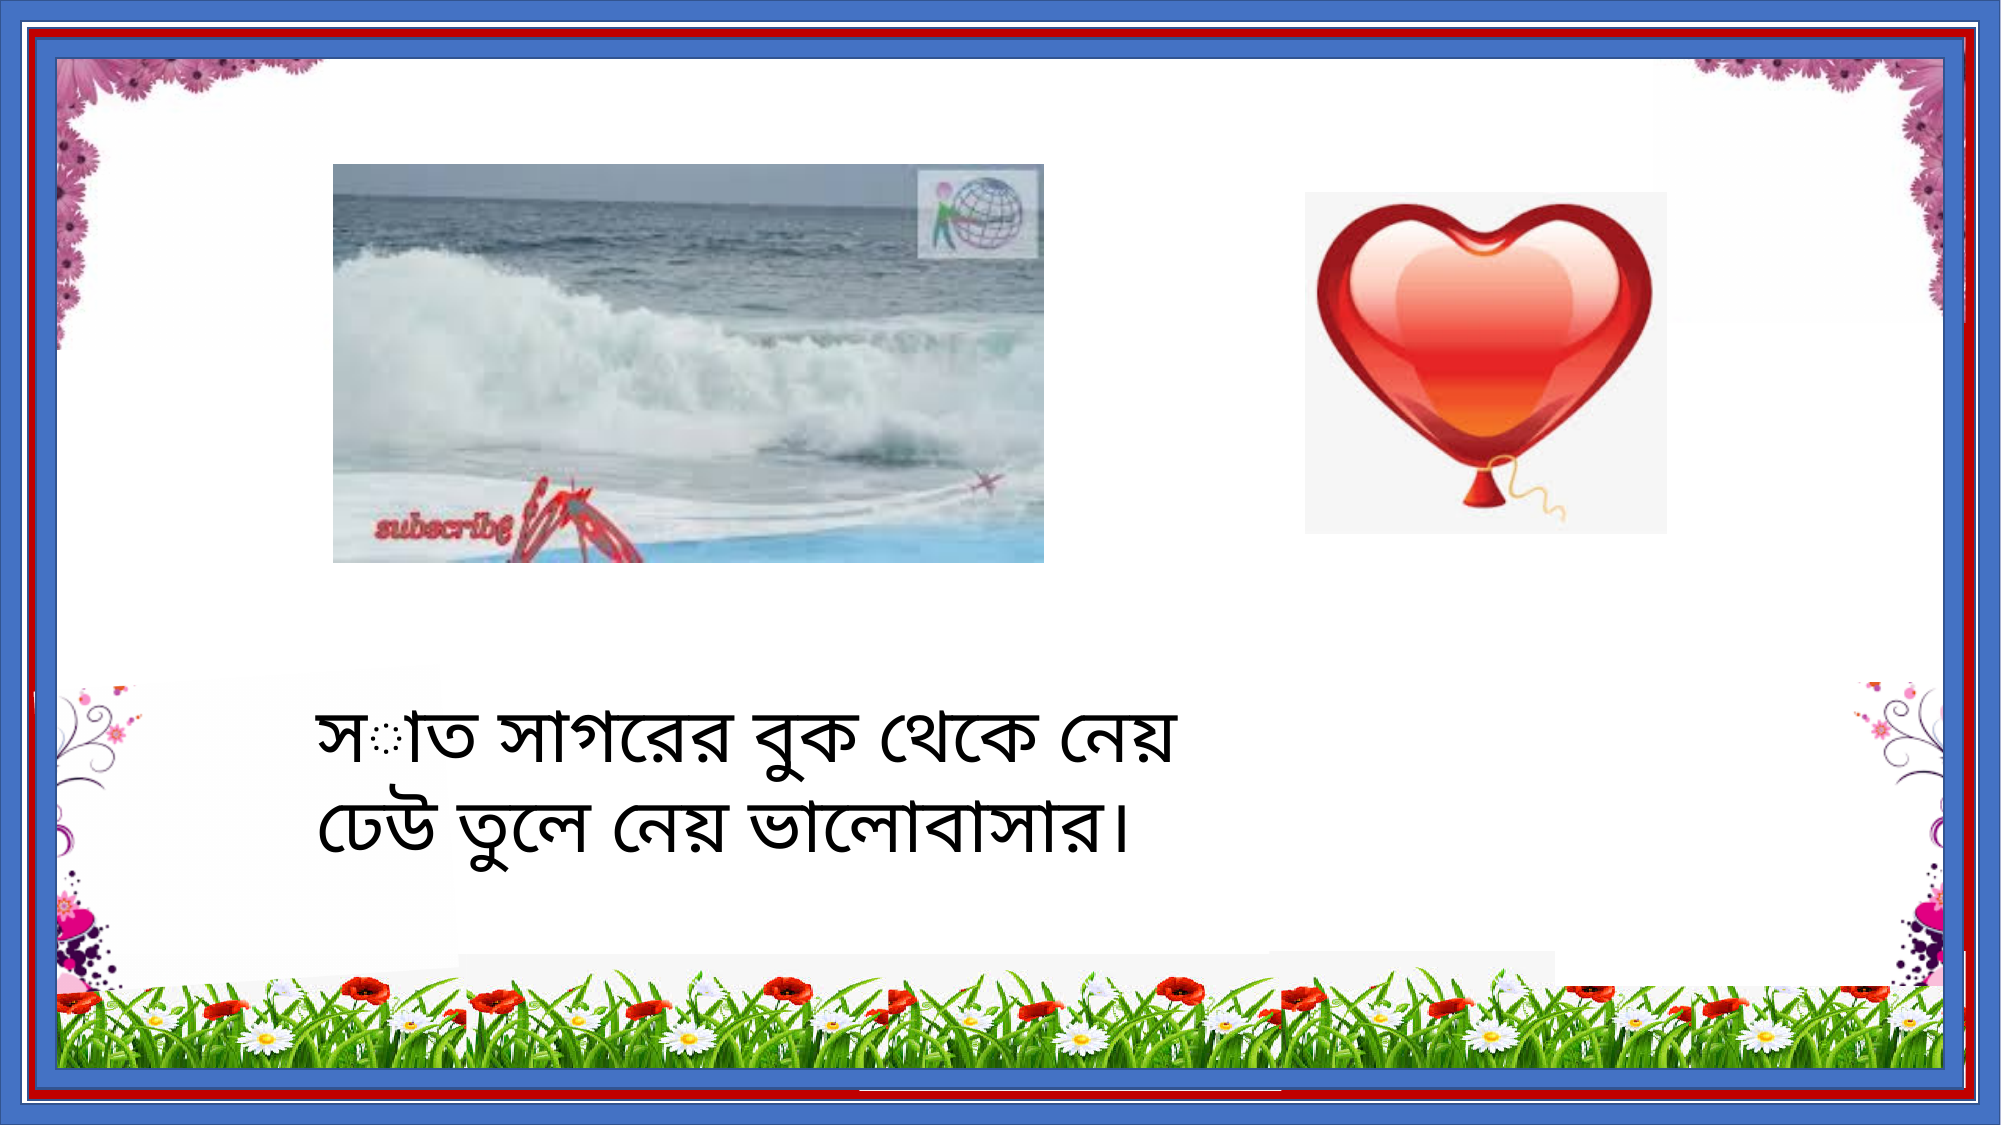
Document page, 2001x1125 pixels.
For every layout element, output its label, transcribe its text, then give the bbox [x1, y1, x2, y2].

picture [1305, 59, 1943, 534]
picture [333, 164, 1044, 563]
picture [57, 59, 330, 350]
text_box সাত সাগরের বুক থেকে নেয় ঢেউ তুলে নেয় ভালোবাসার। [301, 679, 1306, 875]
picture [57, 665, 1943, 1068]
